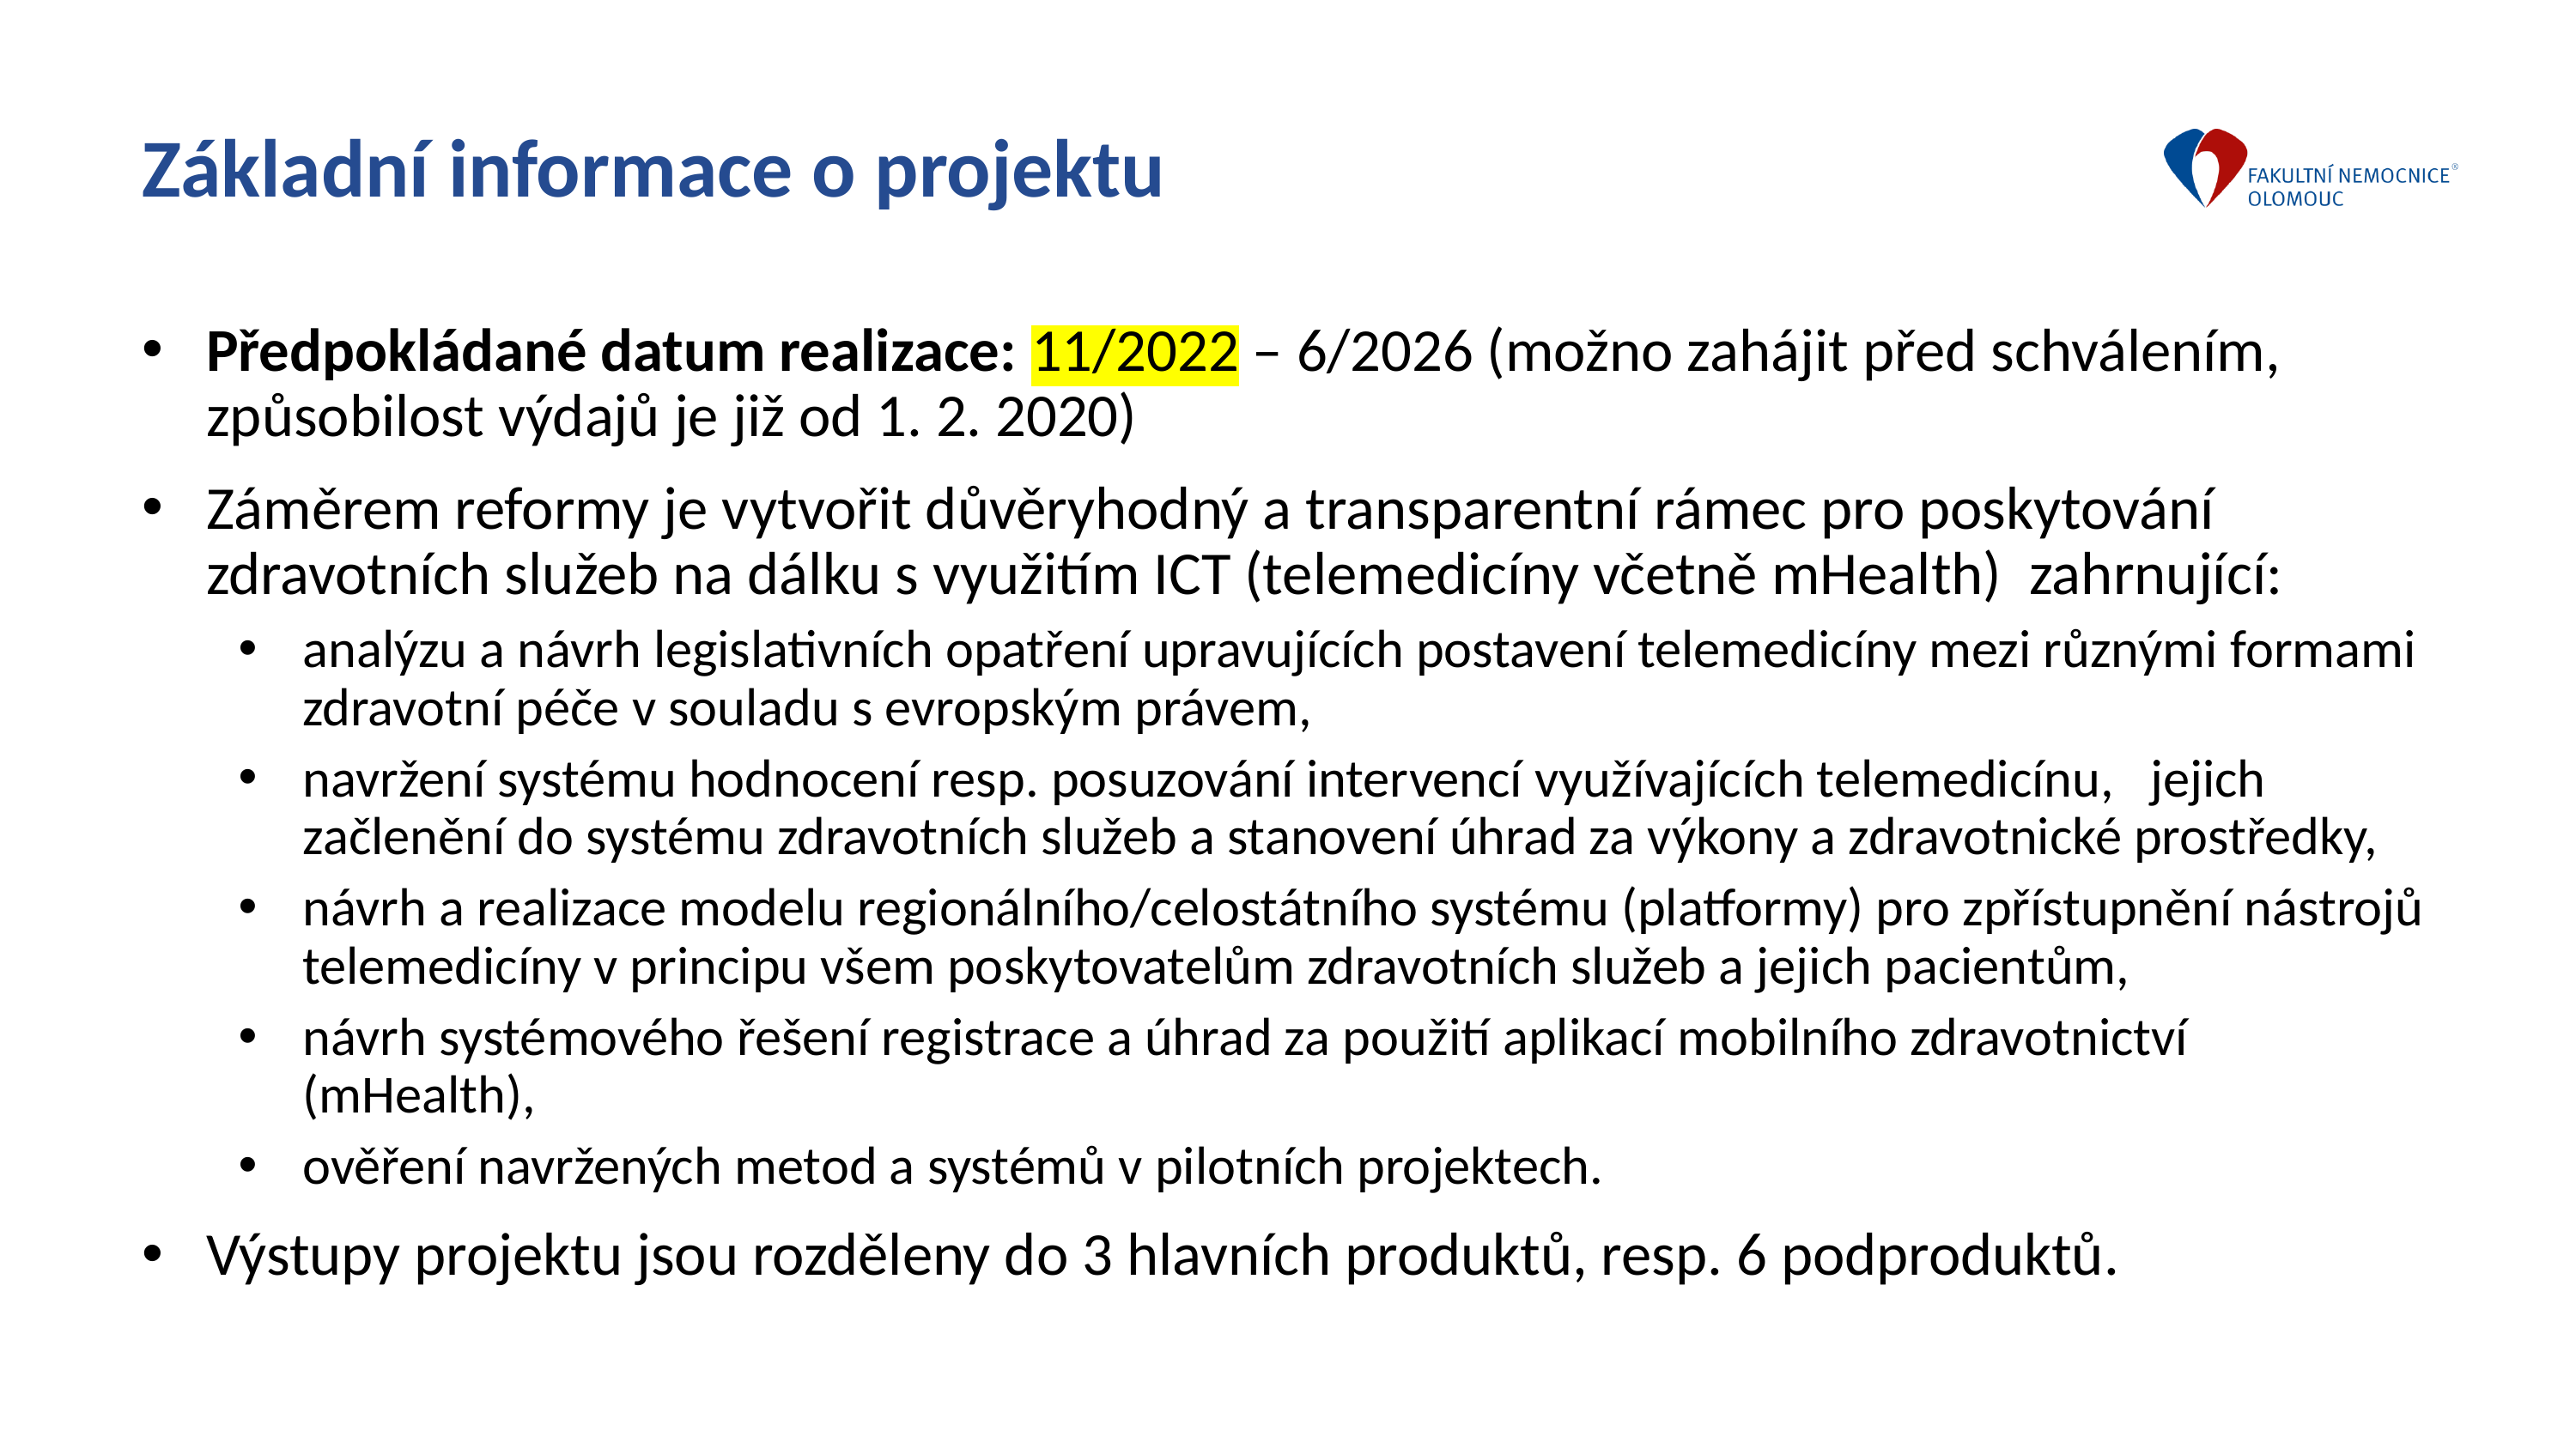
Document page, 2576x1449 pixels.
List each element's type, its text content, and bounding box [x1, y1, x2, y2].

list Předpokládané datum realizace: 11/2022 – 6/2026 (možno zahájit před schválením, způsobilost výdajů je již od 1. 2. 2020) Záměrem reformy je vytvořit důvěryhodný a transparentní rámec pro poskytování zdravotních služeb na dálku s využitím ICT (telemedicíny včetně mHealth) zahrnující: analýzu a návrh legislativních opatření upravujících postavení telemedicíny mezi různými formami zdravotní péče v souladu s evropským právem, navržení systému hodnocení resp. posuzování intervencí využívajících telemedicínu, jejich začlenění do systému zdravotních služeb a stanovení úhrad za výkony a zdravotnické prostředky, návrh a realizace modelu regionálního/celostátního systému (platformy) pro zpřístupnění nástrojů telemedicíny v principu všem poskytovatelům zdravotních služeb a jejich pacientům, návrh systémového řešení registrace a úhrad za použití aplikací mobilního zdravotnictví (mHealth), ověření navržených metod a systémů v pilotních projektech. Výstupy projektu jsou rozděleny do 3 hlavních produktů, resp. 6 podproduktů. [129, 312, 2447, 1317]
picture [2163, 129, 2462, 208]
title Základní informace o projektu [129, 106, 1932, 235]
